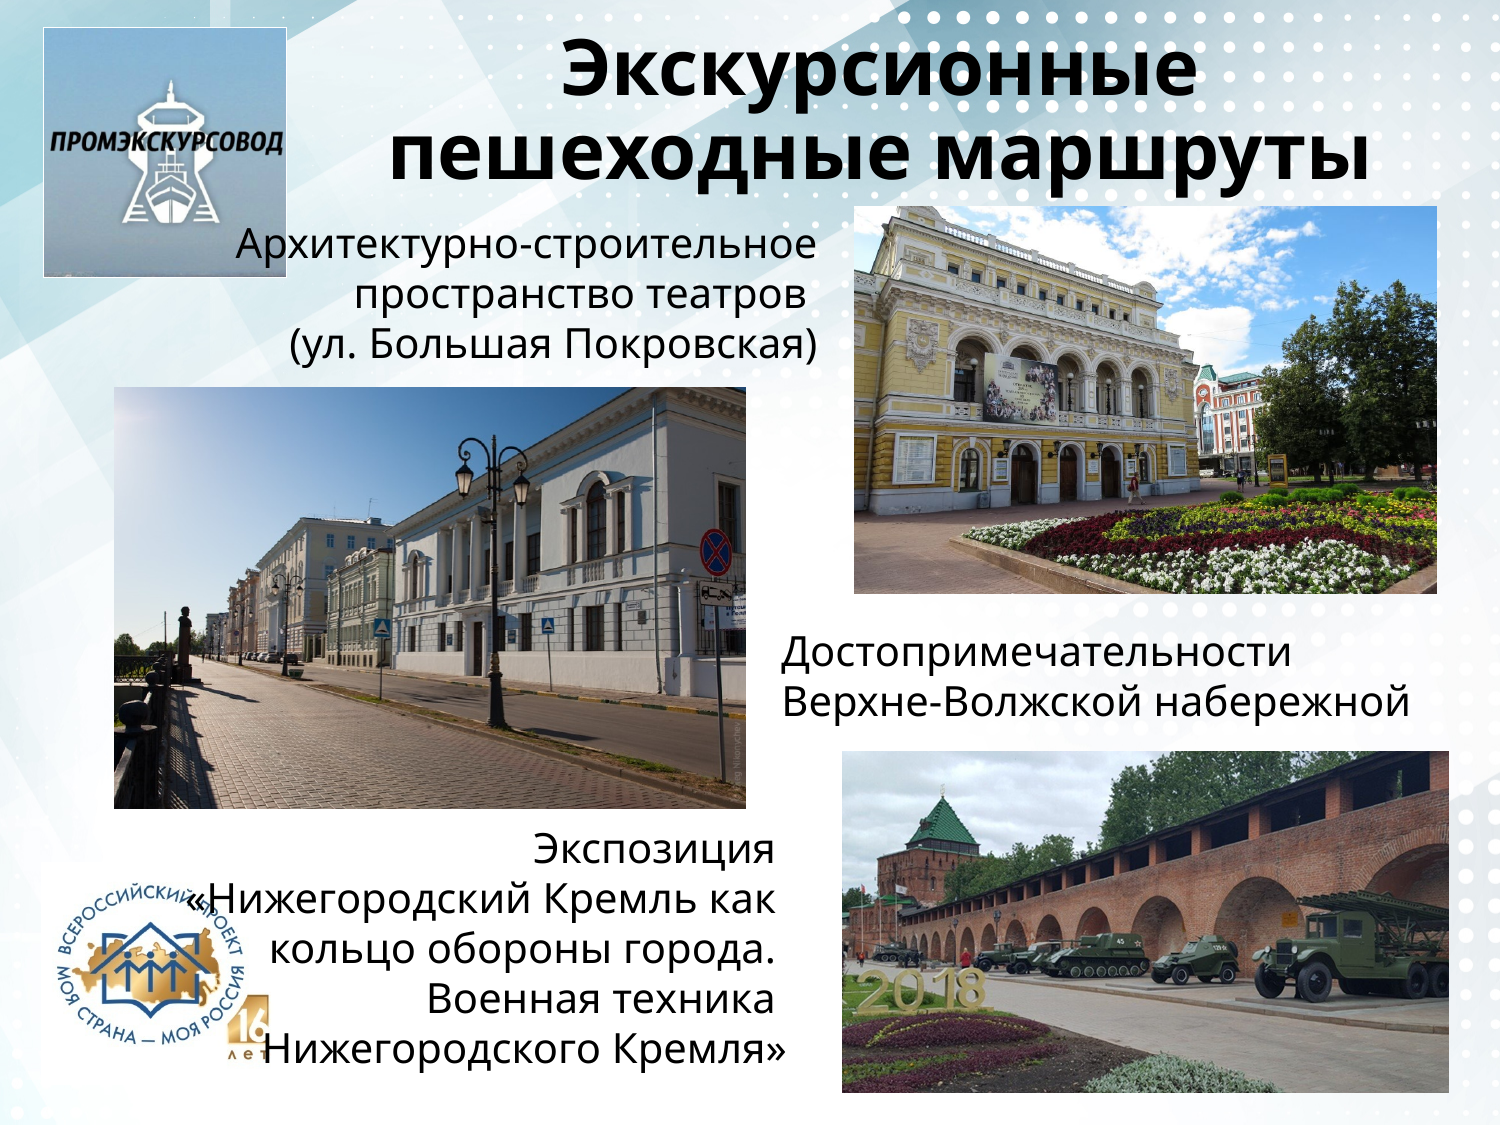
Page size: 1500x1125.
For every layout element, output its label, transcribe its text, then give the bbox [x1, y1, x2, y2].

picture [0, 0, 1500, 1125]
text_box Экспозиция «Нижегородский Кремль как кольцо обороны города. Военная техника Нижегородского Кремля» [50, 814, 802, 1080]
text_box Архитектурно-строительное пространство театров (ул. Большая Покровская) [159, 209, 833, 375]
title Экскурсионные пешеходные маршруты [319, 19, 1441, 206]
text_box Достопримечательности Верхне-Волжской набережной [766, 617, 1441, 733]
